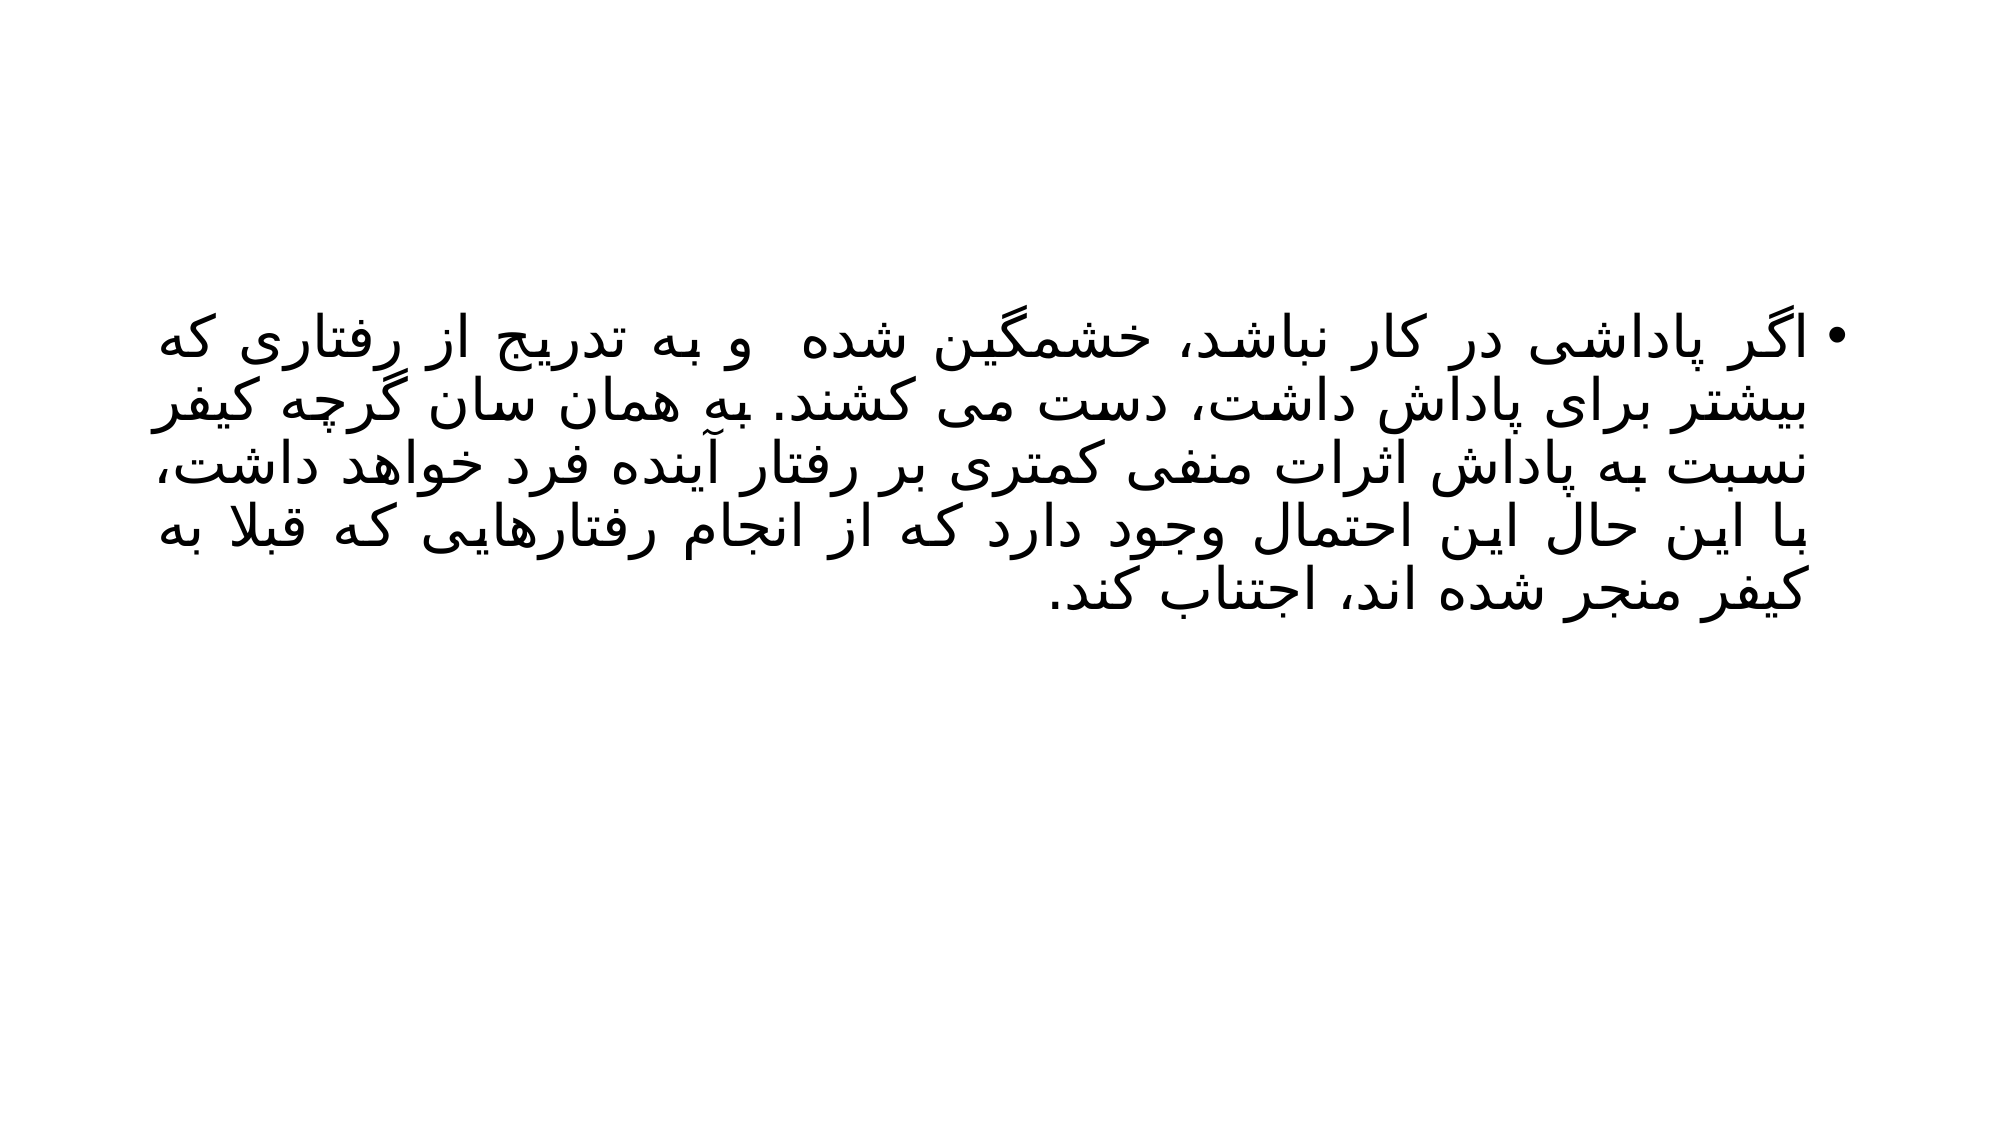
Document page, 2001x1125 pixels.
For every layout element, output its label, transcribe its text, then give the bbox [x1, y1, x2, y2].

list اگر پاداشی در کار نباشد، خشمگین شده و به تدریج از رفتاری که بیشتر برای پاداش داشت، دست می کشند. به همان سان گرچه کیفر نسبت به پاداش اثرات منفی کمتری بر رفتار آینده فرد خواهد داشت، با این حال این احتمال وجود دارد که از انجام رفتارهایی که قبلا به کیفر منجر شده اند، اجتناب کند. [137, 299, 1863, 1014]
